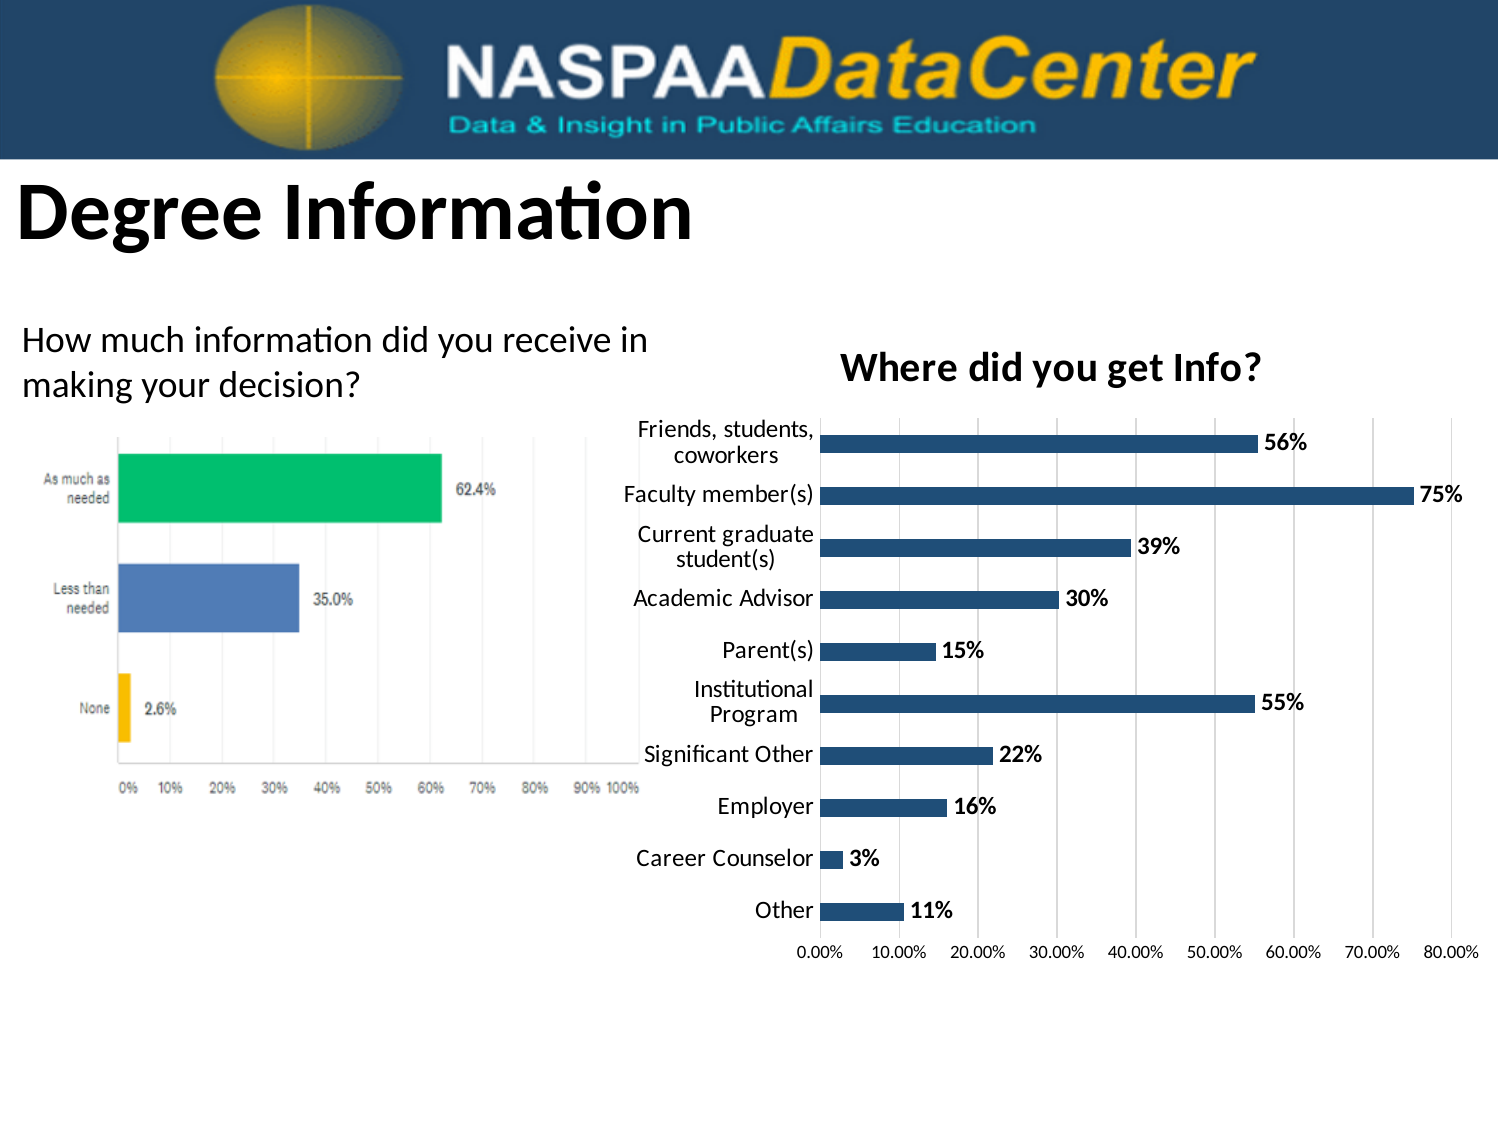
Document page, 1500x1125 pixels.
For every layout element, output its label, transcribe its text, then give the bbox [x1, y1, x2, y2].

picture [31, 437, 605, 811]
chart [605, 316, 1498, 977]
text_box Degree Information [2, 169, 1428, 264]
picture [0, 0, 1498, 161]
text_box How much information did you receive in making your decision? [7, 307, 683, 413]
